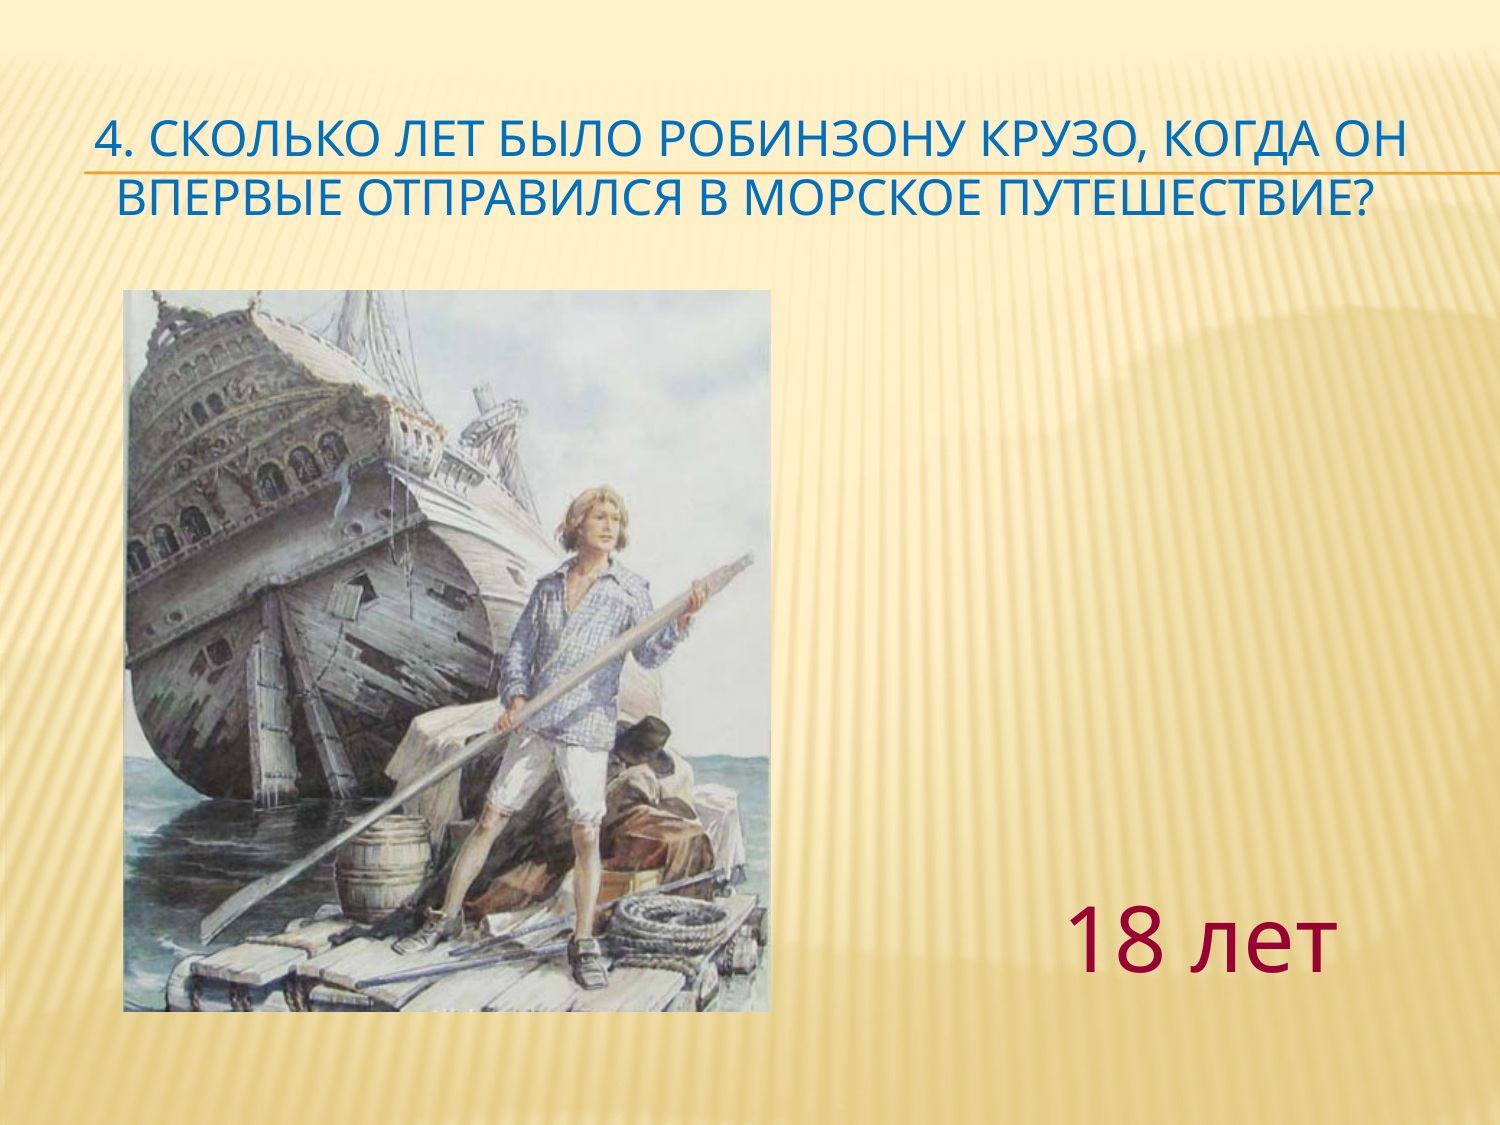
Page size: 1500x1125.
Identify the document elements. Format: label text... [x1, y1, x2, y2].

text_box 18 лет [972, 653, 1453, 998]
title 4. Сколько лет было Робинзону Крузо, когда он впервые отправился в морское путешествие? [76, 78, 1427, 313]
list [123, 290, 772, 1012]
